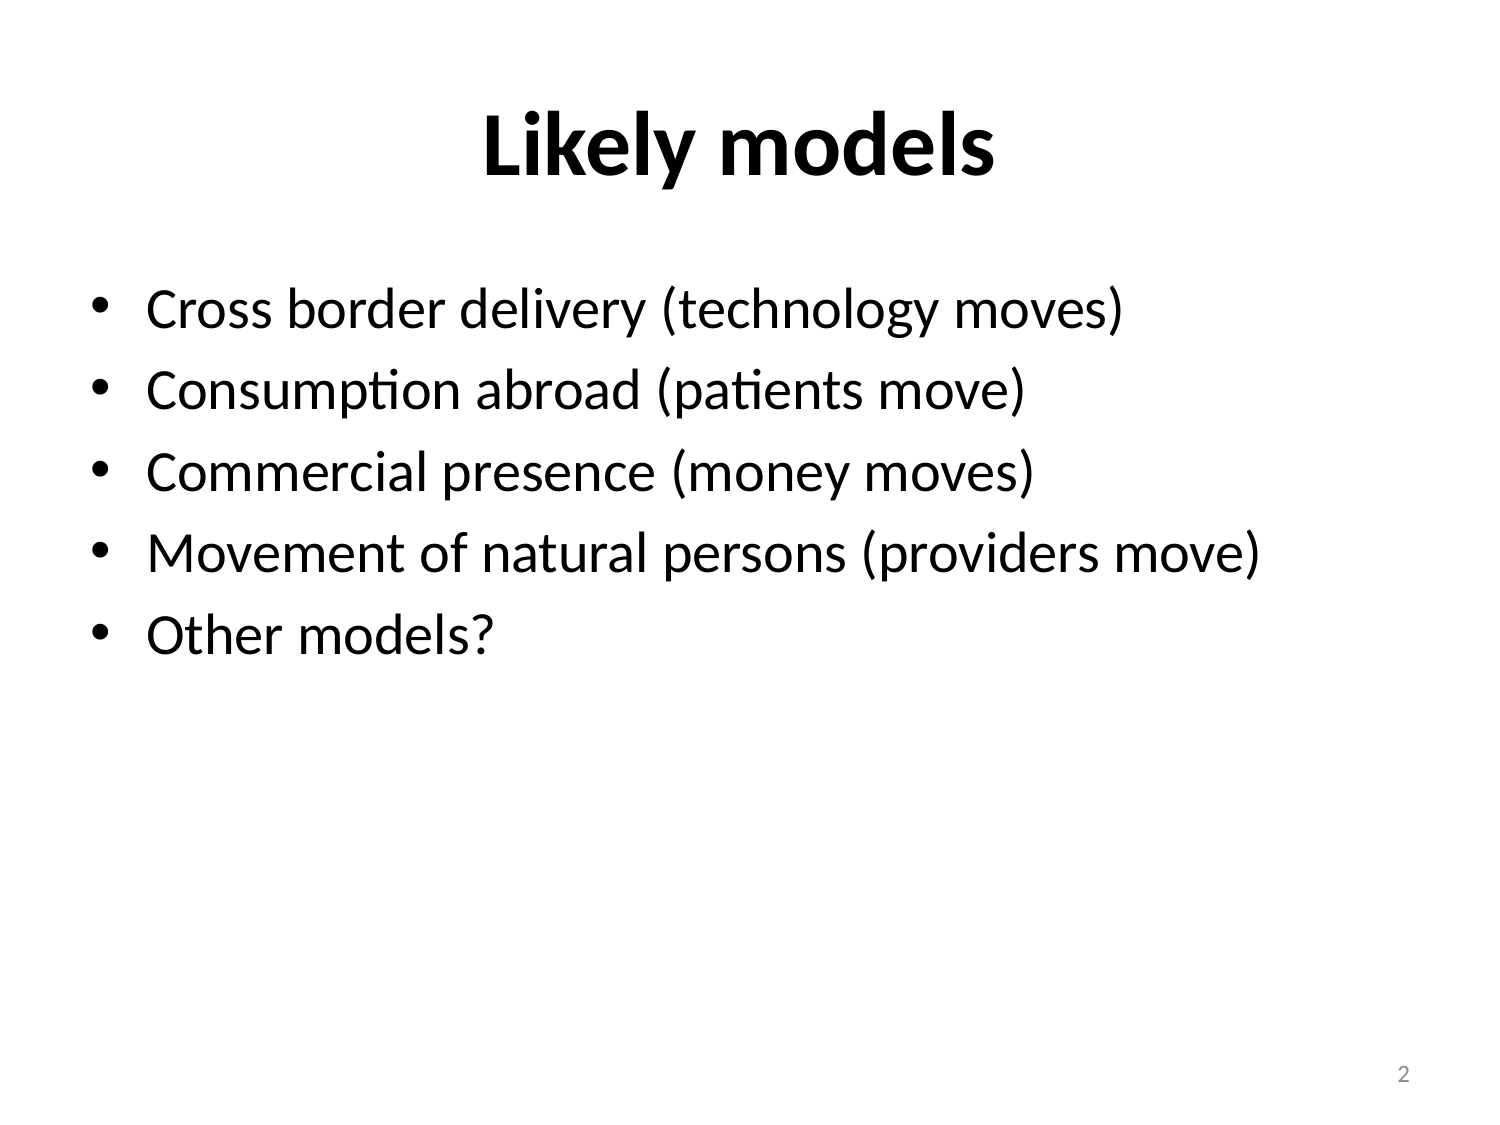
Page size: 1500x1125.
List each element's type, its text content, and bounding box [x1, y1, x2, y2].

list Cross border delivery (technology moves) Consumption abroad (patients move) Commercial presence (money moves) Movement of natural persons (providers move) Other models? [75, 262, 1425, 1005]
title Likely models [75, 45, 1425, 233]
slide_number 2 [1074, 1042, 1425, 1103]
